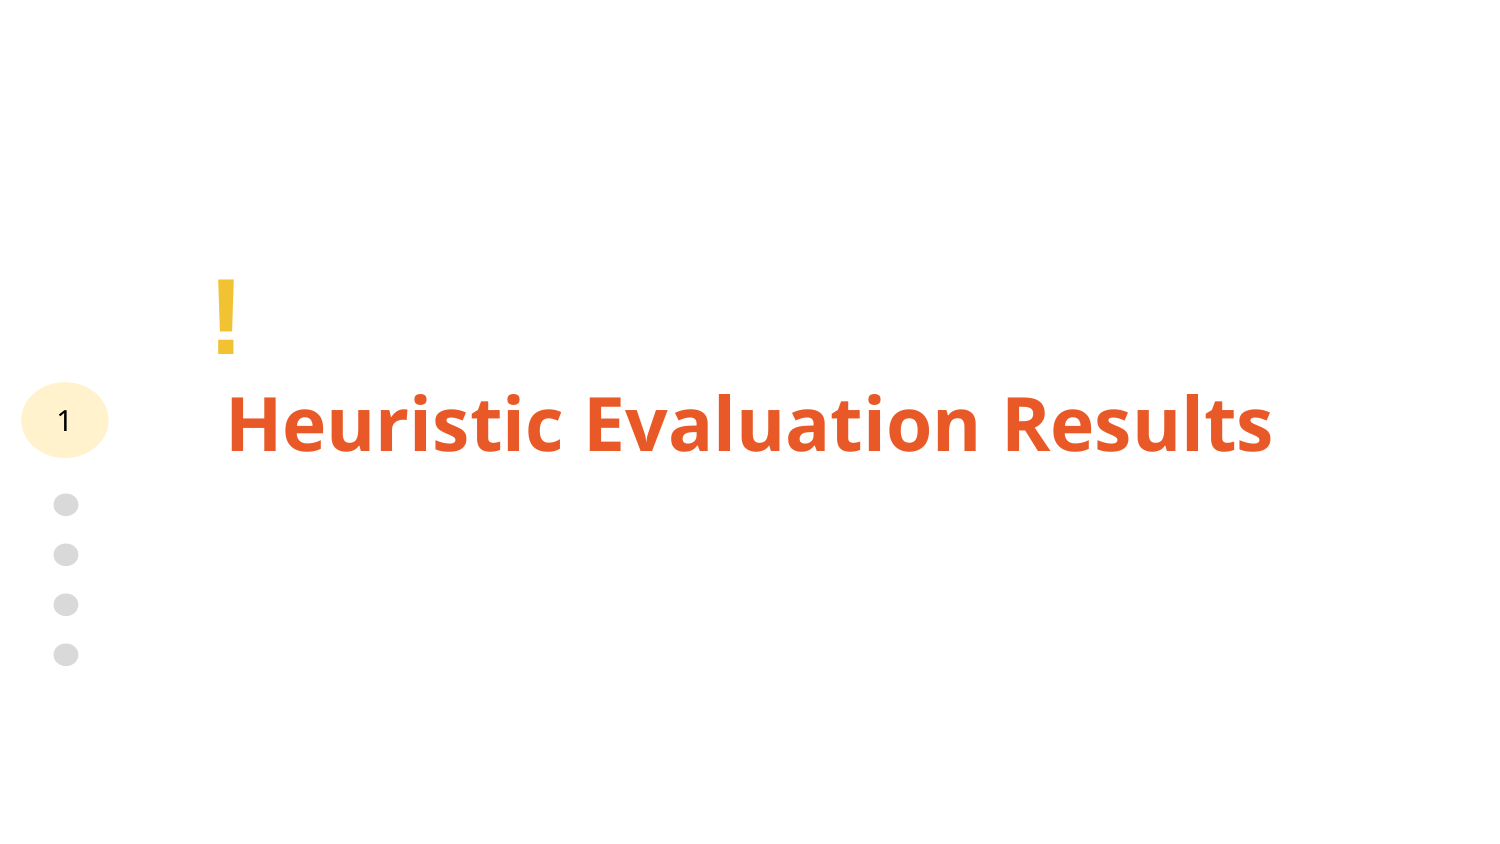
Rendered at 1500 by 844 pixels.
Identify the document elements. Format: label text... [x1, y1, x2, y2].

text_box [53, 543, 79, 567]
text_box [53, 593, 79, 617]
text_box [53, 643, 79, 667]
text_box [53, 493, 79, 517]
title Heuristic Evaluation Results [51, 352, 1449, 491]
text_box 1 [21, 382, 109, 458]
text_box ! [193, 231, 1062, 392]
